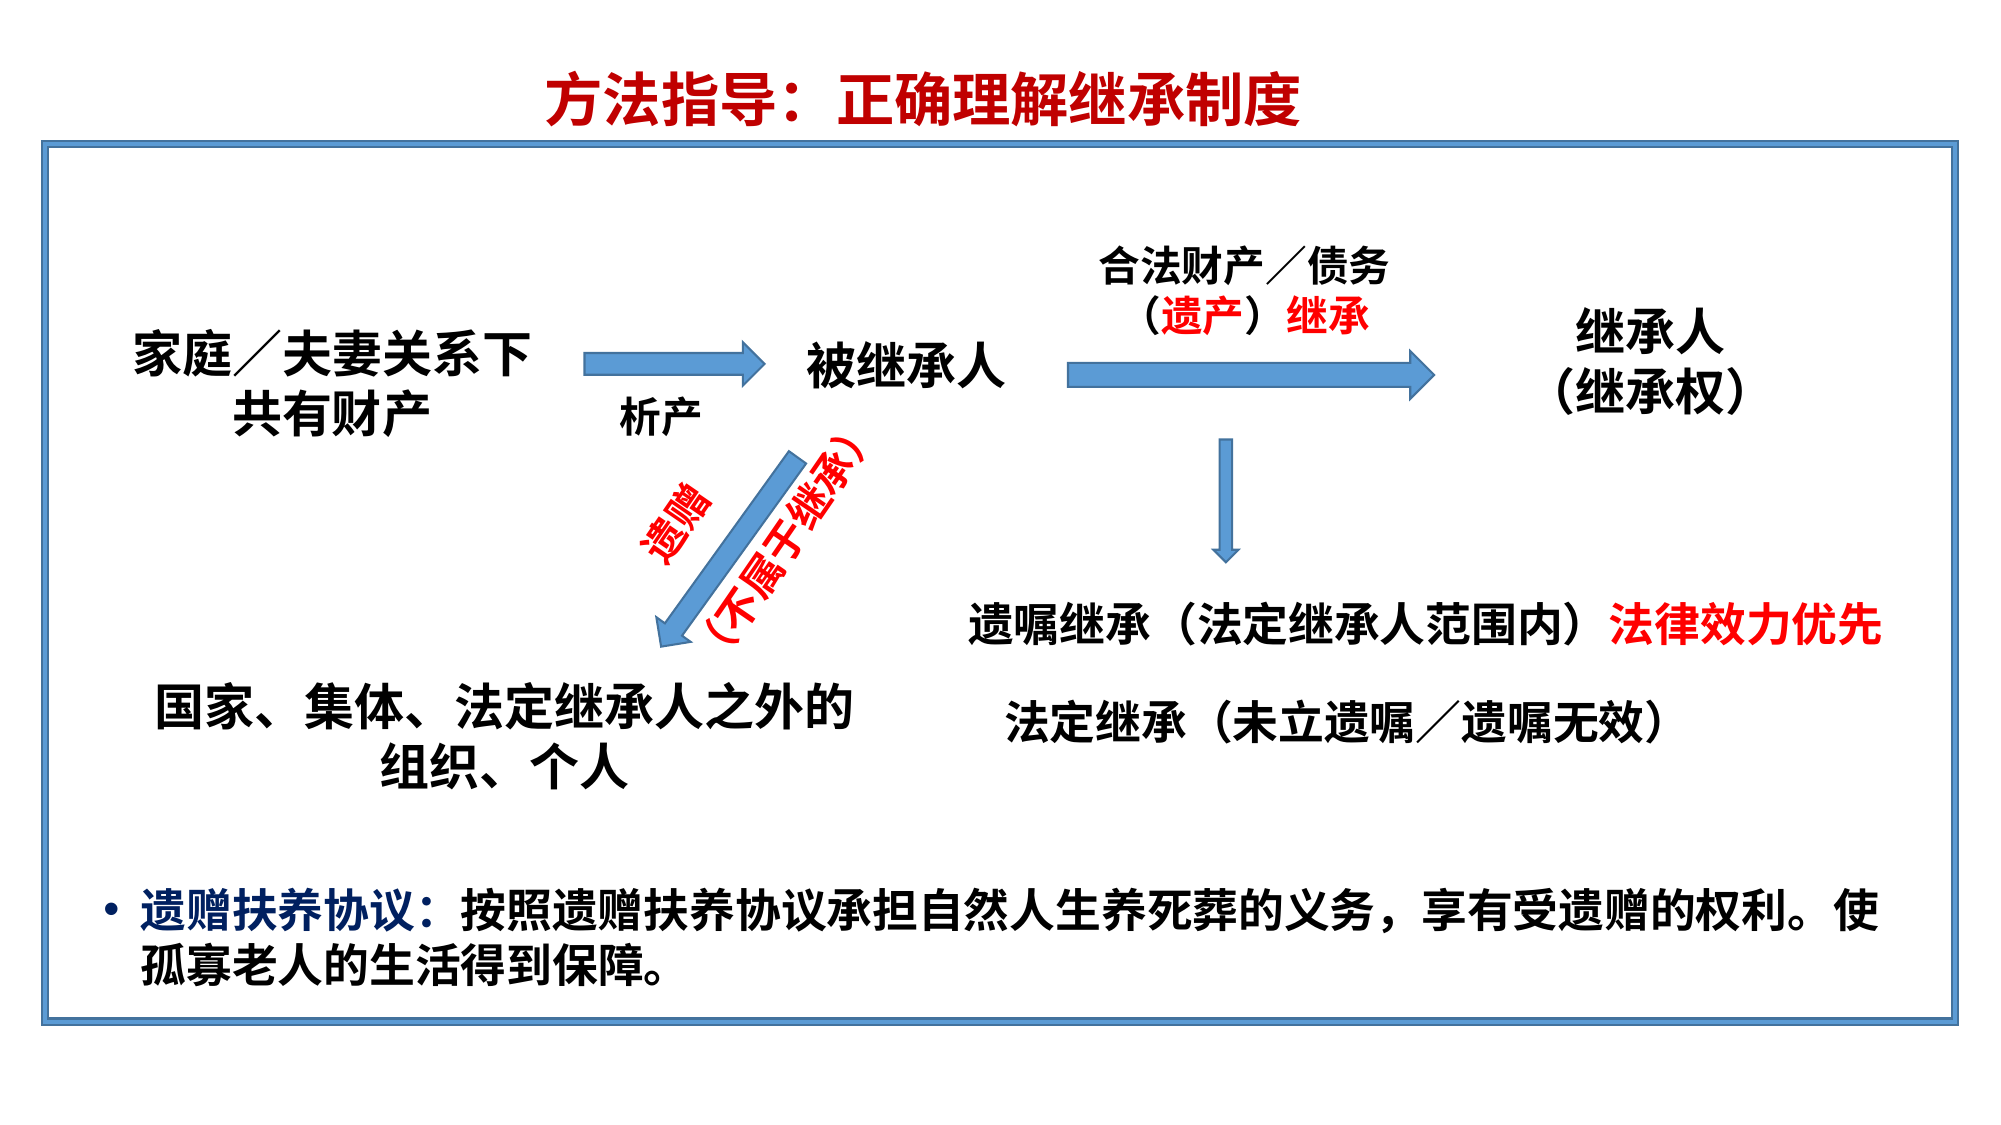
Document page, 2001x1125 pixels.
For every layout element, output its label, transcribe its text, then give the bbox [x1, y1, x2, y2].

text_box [41, 141, 1959, 1025]
text_box 方法指导：正确理解继承制度 [530, 55, 1327, 140]
